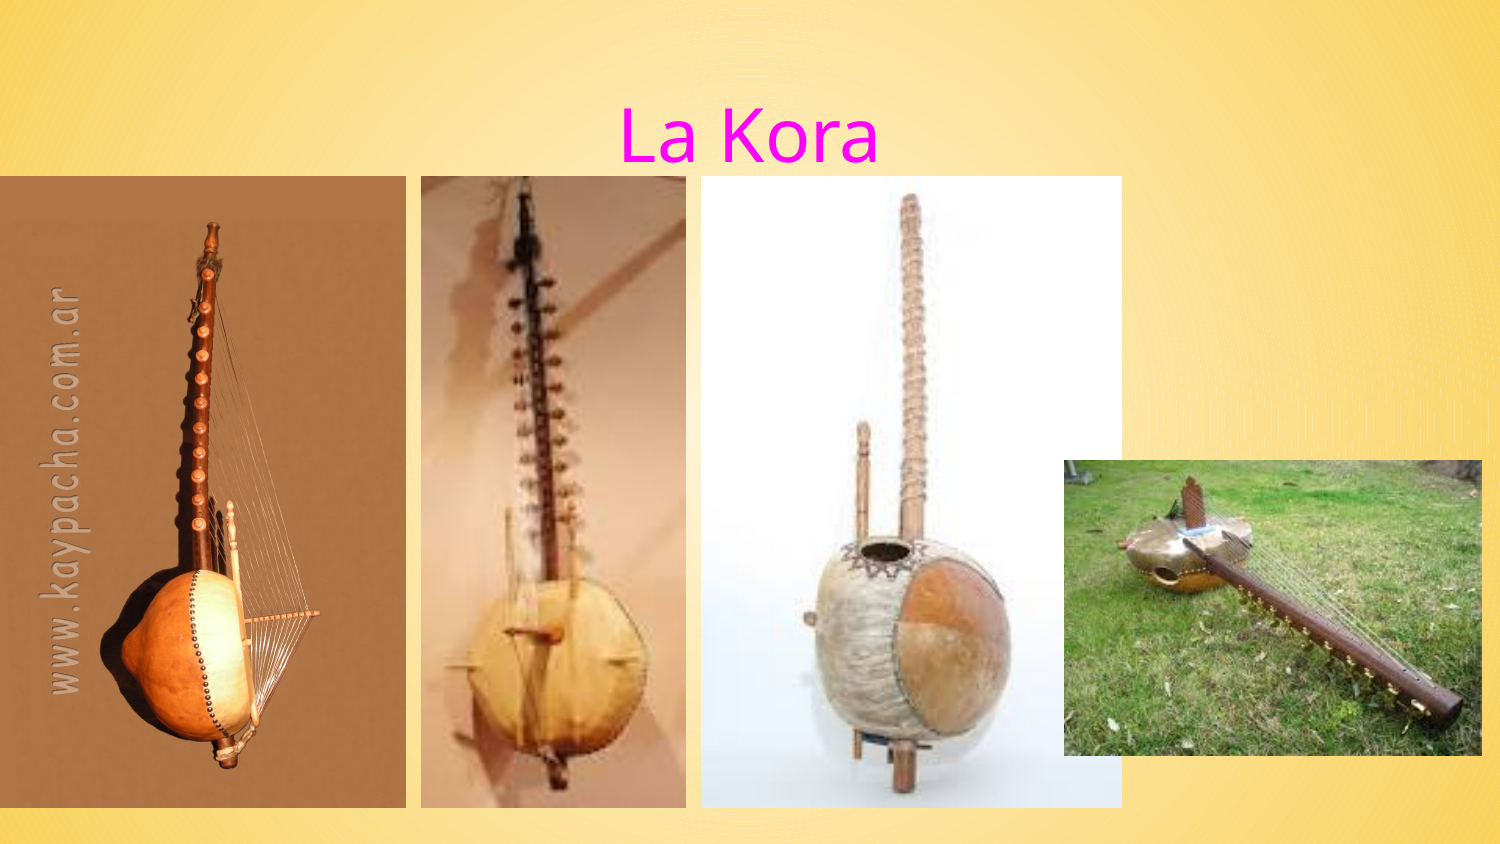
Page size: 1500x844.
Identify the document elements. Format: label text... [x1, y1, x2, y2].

picture [0, 176, 406, 808]
picture [701, 176, 1482, 808]
picture [421, 176, 686, 808]
title La Kora [51, 72, 1449, 167]
